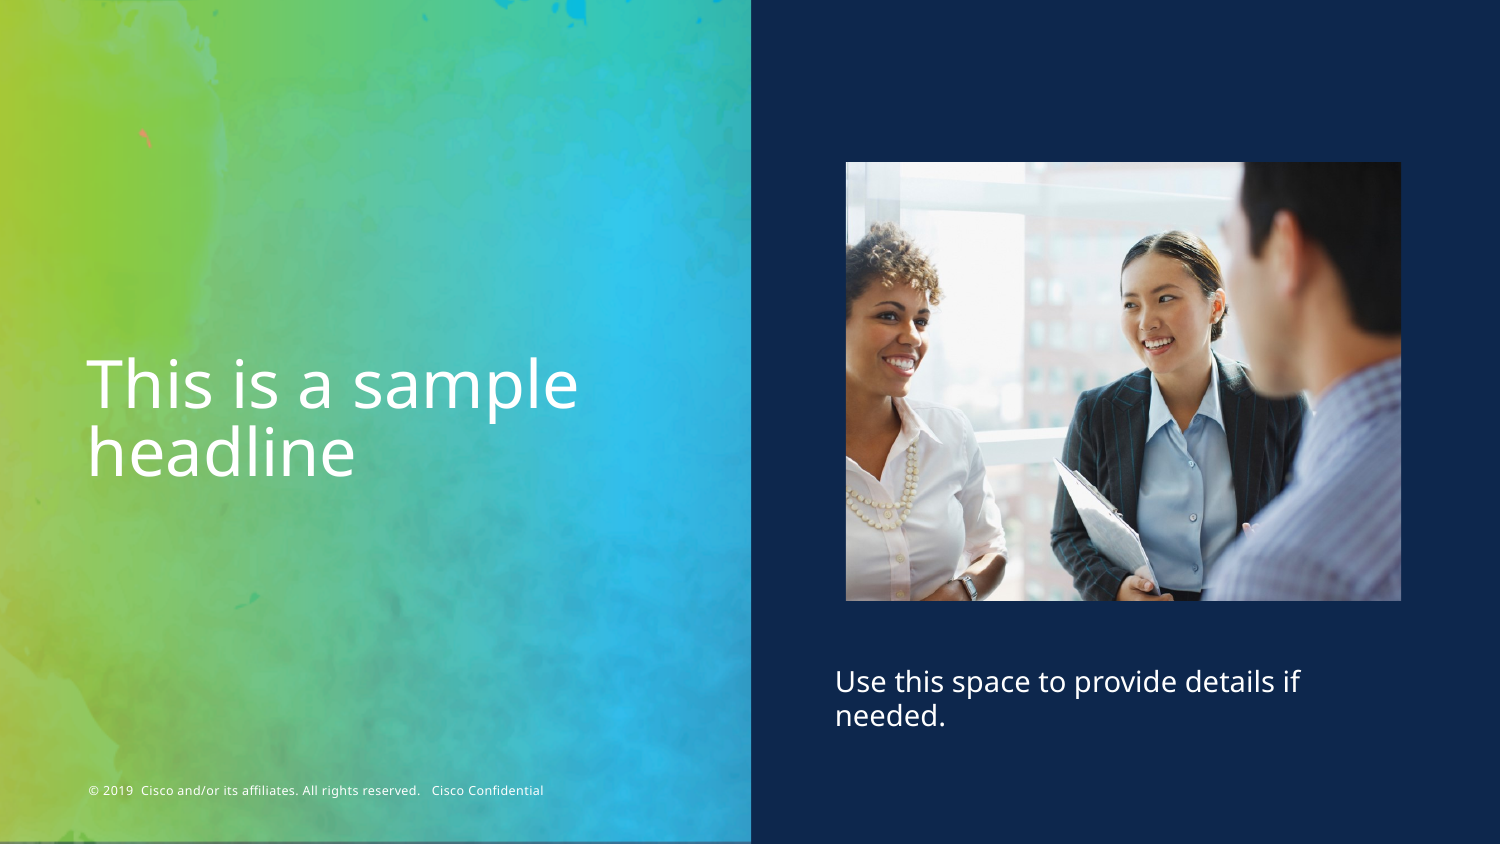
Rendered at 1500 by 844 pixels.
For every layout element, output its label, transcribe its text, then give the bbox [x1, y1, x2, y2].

title This is a sample headline [71, 272, 697, 572]
picture [0, 0, 752, 844]
picture [845, 162, 1402, 601]
list Use this space to provide details if needed. [834, 666, 1419, 753]
